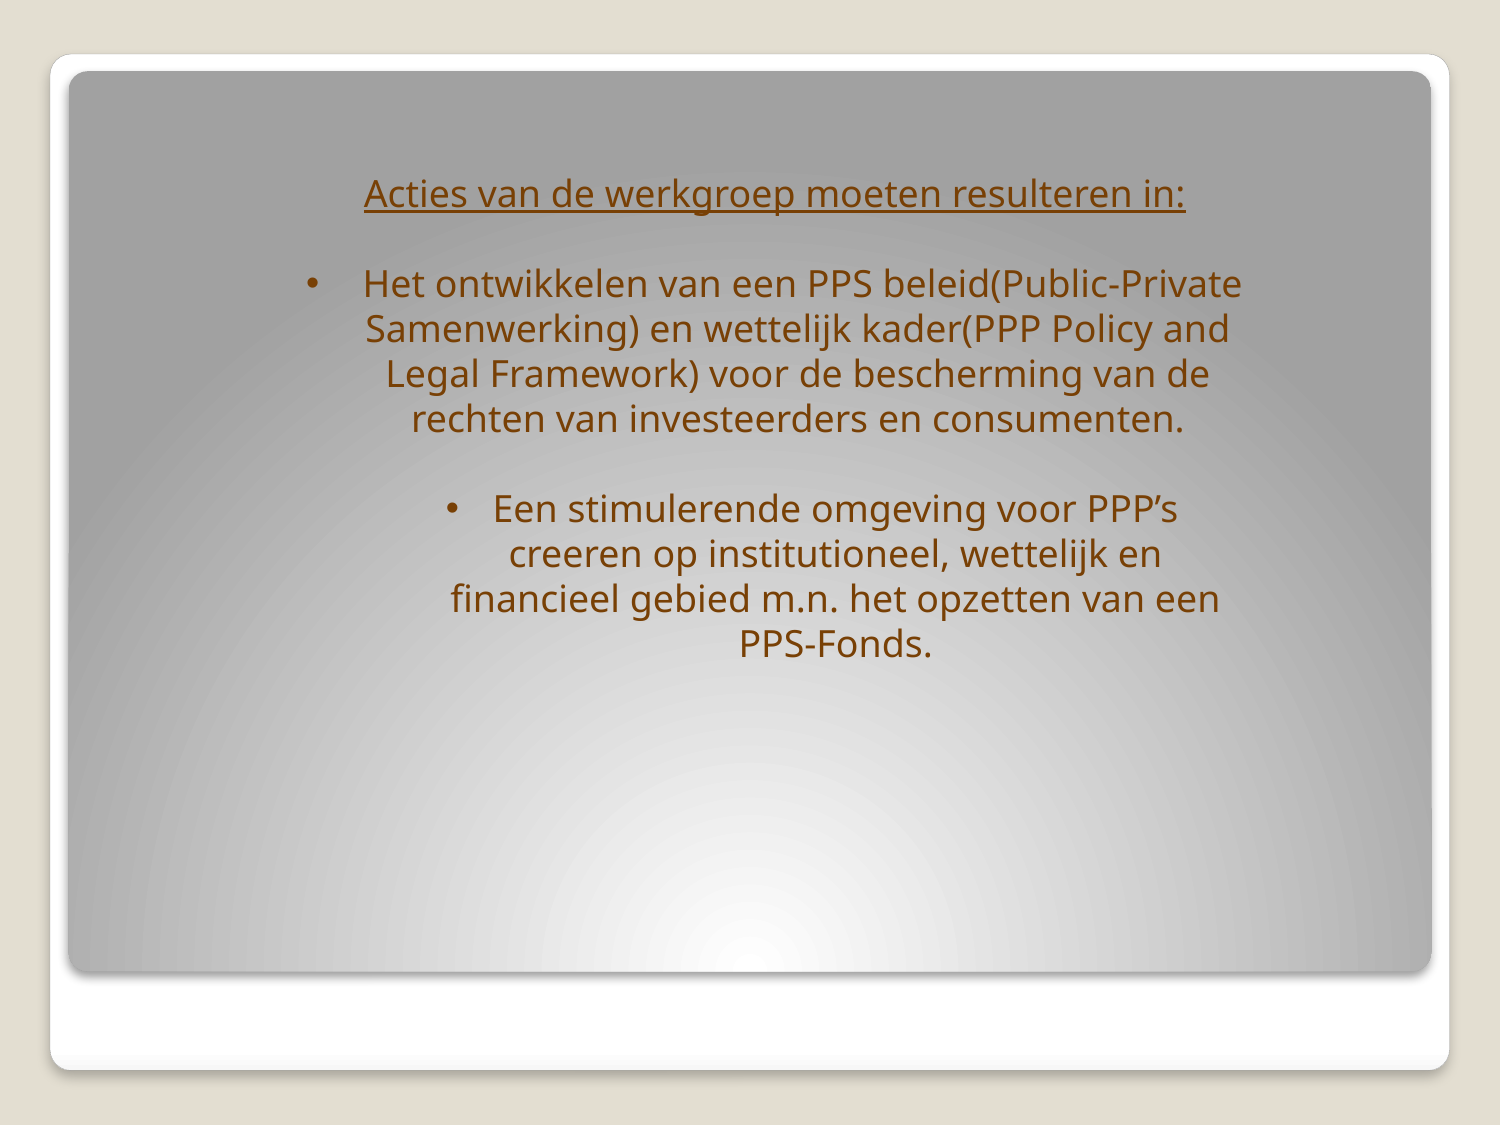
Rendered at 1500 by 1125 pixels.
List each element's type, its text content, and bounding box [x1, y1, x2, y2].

text_box Acties van de werkgroep moeten resulteren in: Het ontwikkelen van een PPS beleid(Public-Private Samenwerking) en wettelijk kader(PPP Policy and Legal Framework) voor de bescherming van de rechten van investeerders en consumenten. Een stimulerende omgeving voor PPP’s creeren op institutioneel, wettelijk en financieel gebied m.n. het opzetten van een PPS-Fonds. [287, 162, 1263, 673]
